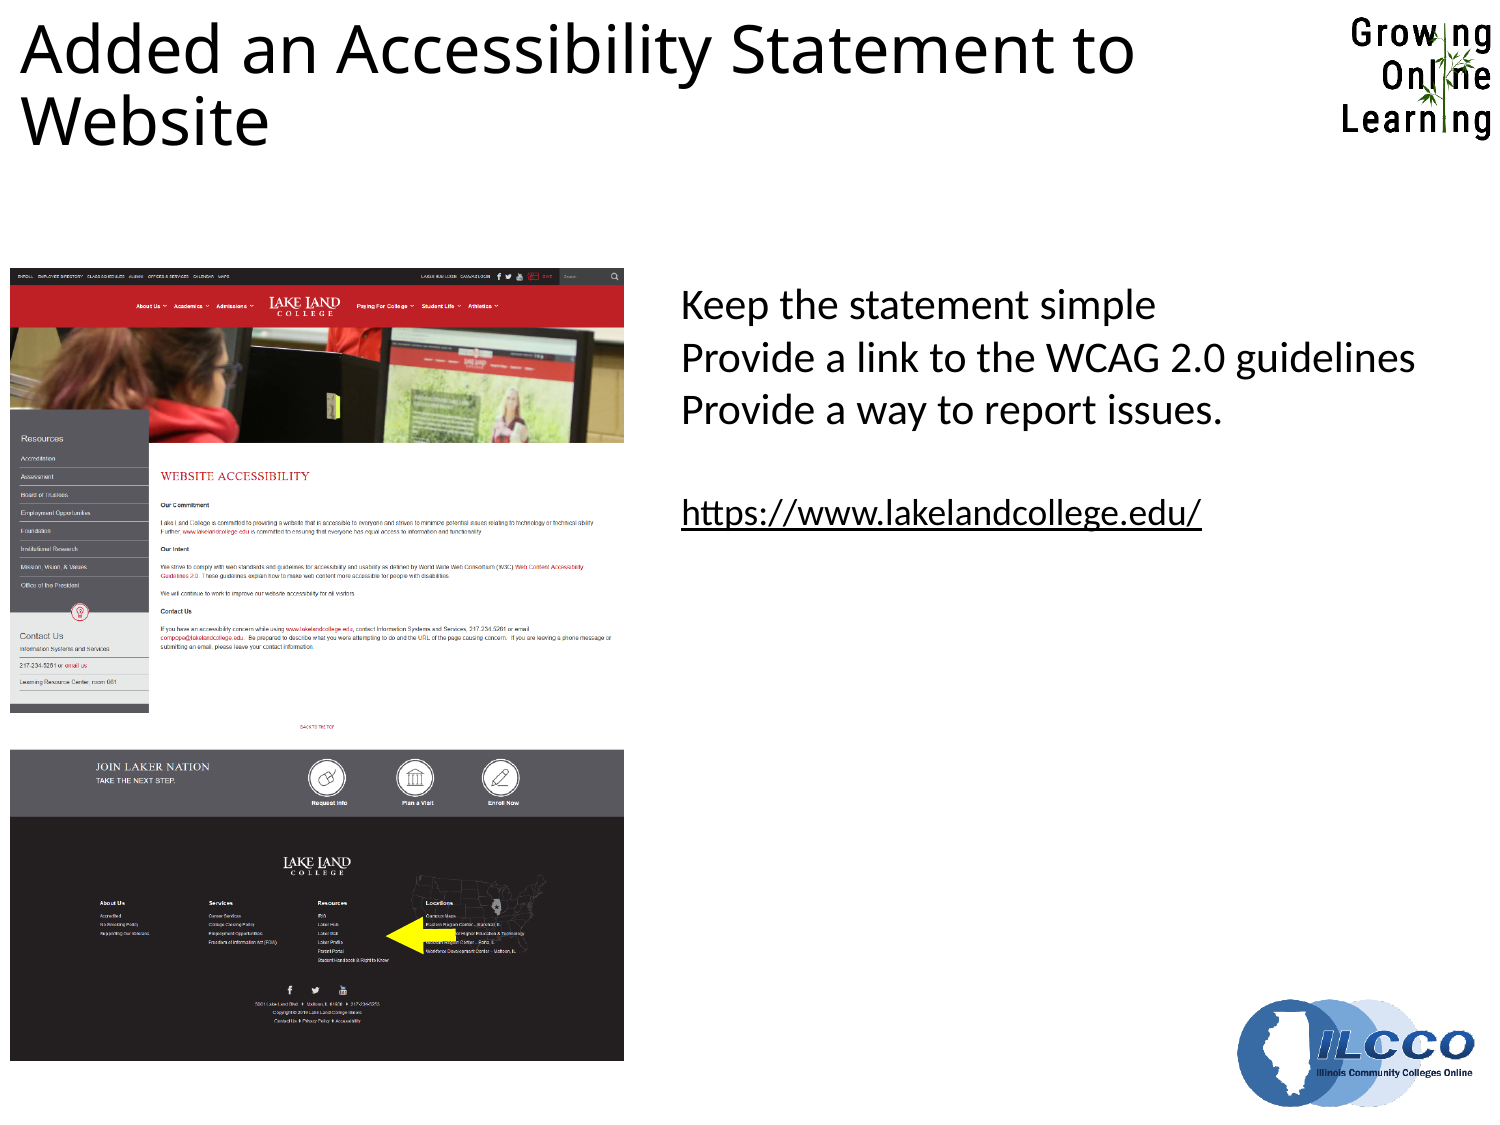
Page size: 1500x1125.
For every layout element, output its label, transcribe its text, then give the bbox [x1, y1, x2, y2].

text_box Keep the statement simple Provide a link to the WCAG 2.0 guidelines Provide a way to report issues. [666, 268, 1463, 441]
picture [1237, 999, 1475, 1107]
picture [10, 268, 624, 1061]
text_box https://www.lakelandcollege.edu/ [666, 480, 1304, 541]
picture [1337, 12, 1495, 145]
title Added an Accessibility Statement to Website [5, 6, 1238, 170]
